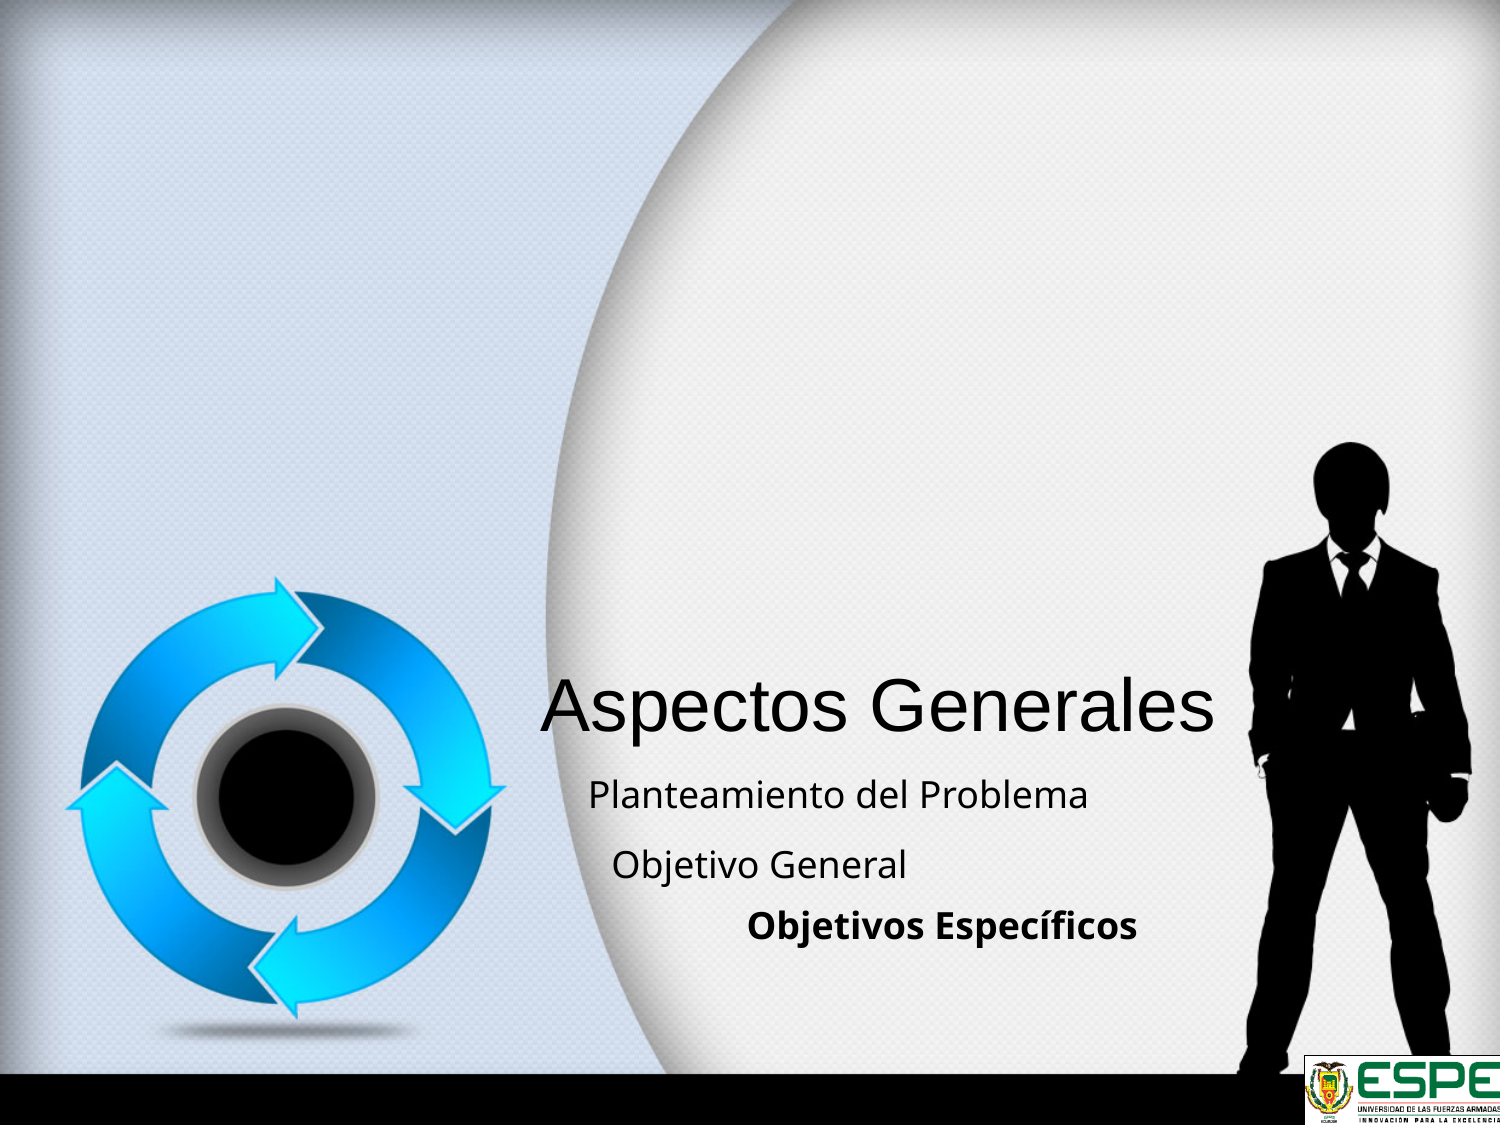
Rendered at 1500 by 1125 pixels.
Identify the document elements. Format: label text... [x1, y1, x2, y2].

picture [0, 0, 1500, 1125]
text_box Objetivos Específicos [731, 894, 1163, 955]
title Aspectos Generales [525, 656, 1270, 747]
text_box Objetivo General [596, 834, 923, 894]
subtitle Planteamiento del Problema [572, 763, 1228, 842]
